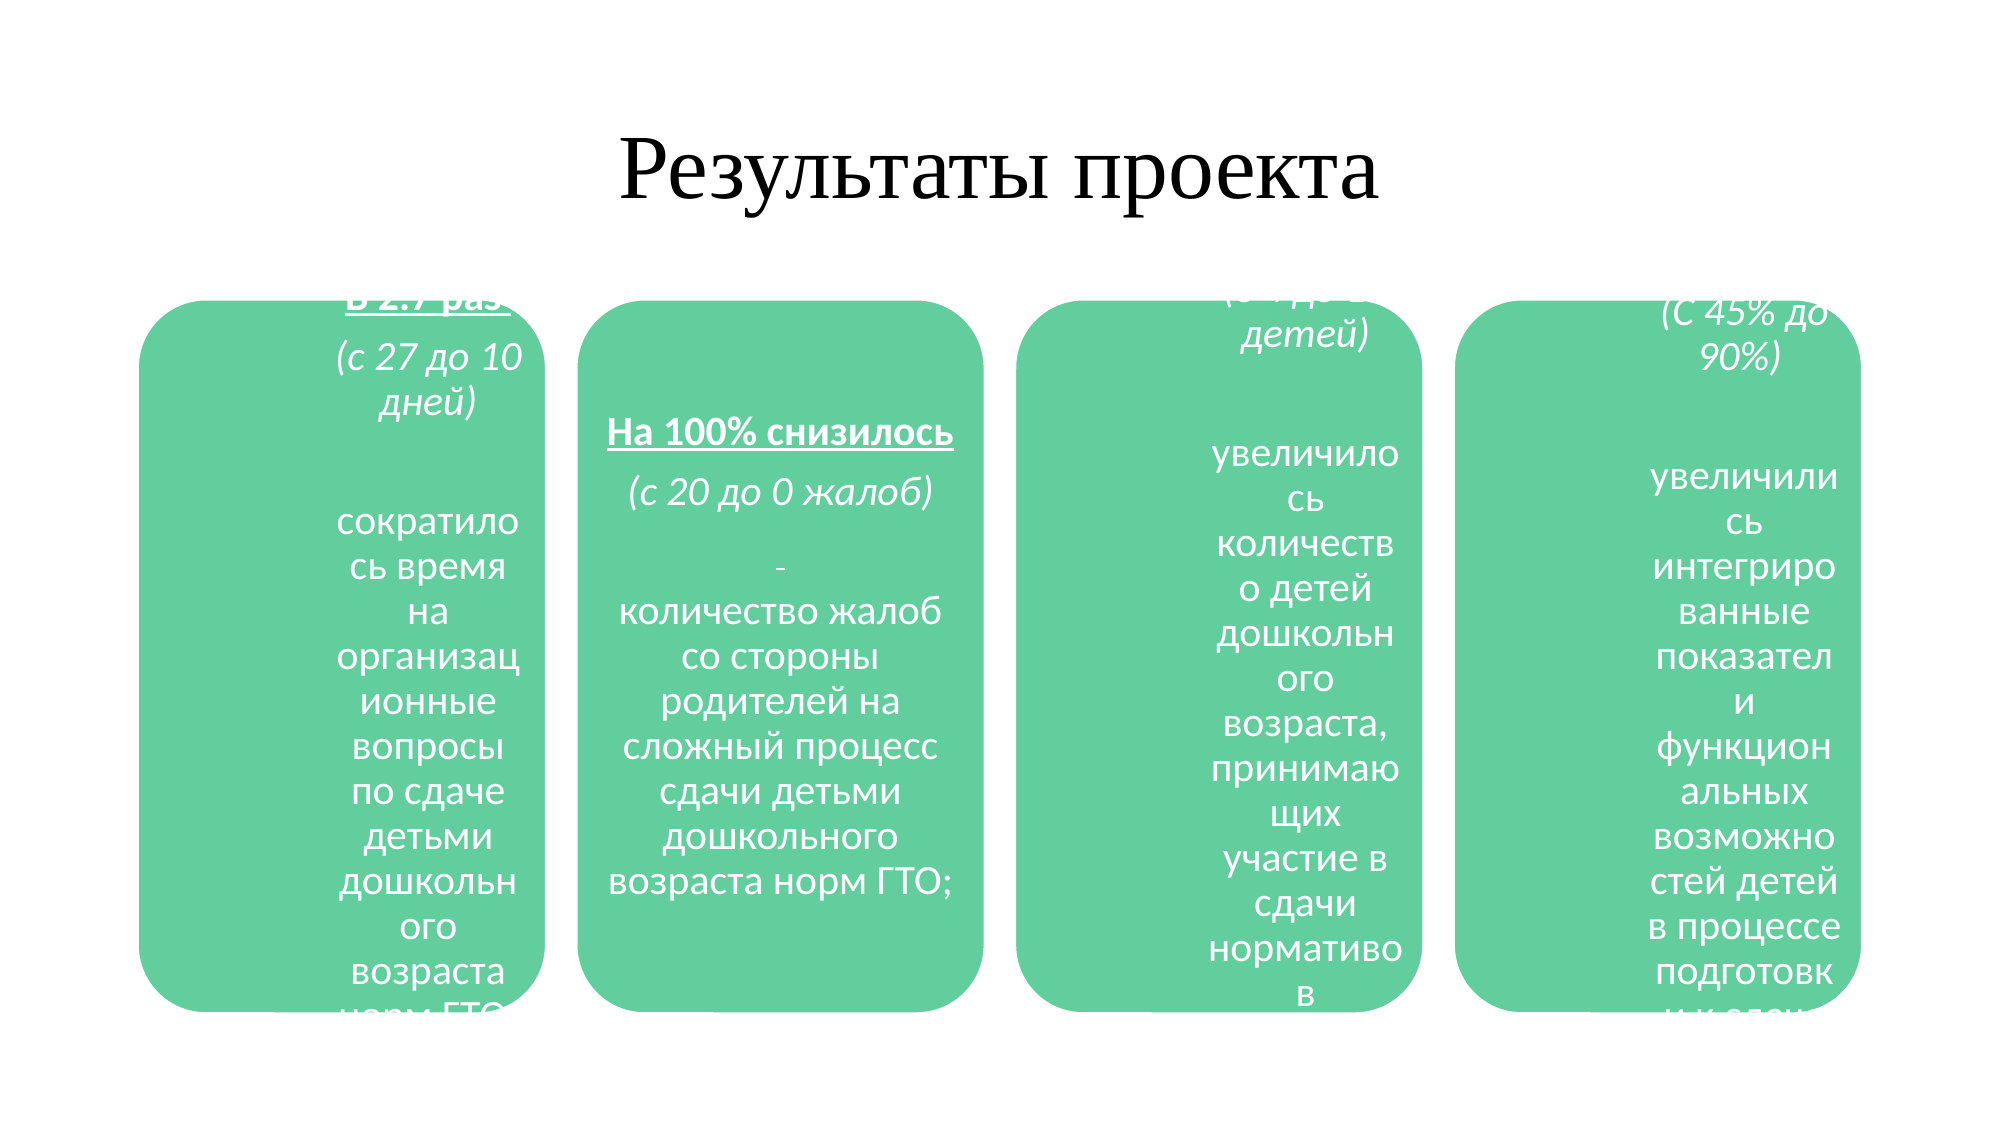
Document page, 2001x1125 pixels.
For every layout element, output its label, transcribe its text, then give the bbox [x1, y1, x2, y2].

title Результаты проекта [137, 59, 1863, 278]
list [137, 299, 1863, 1014]
